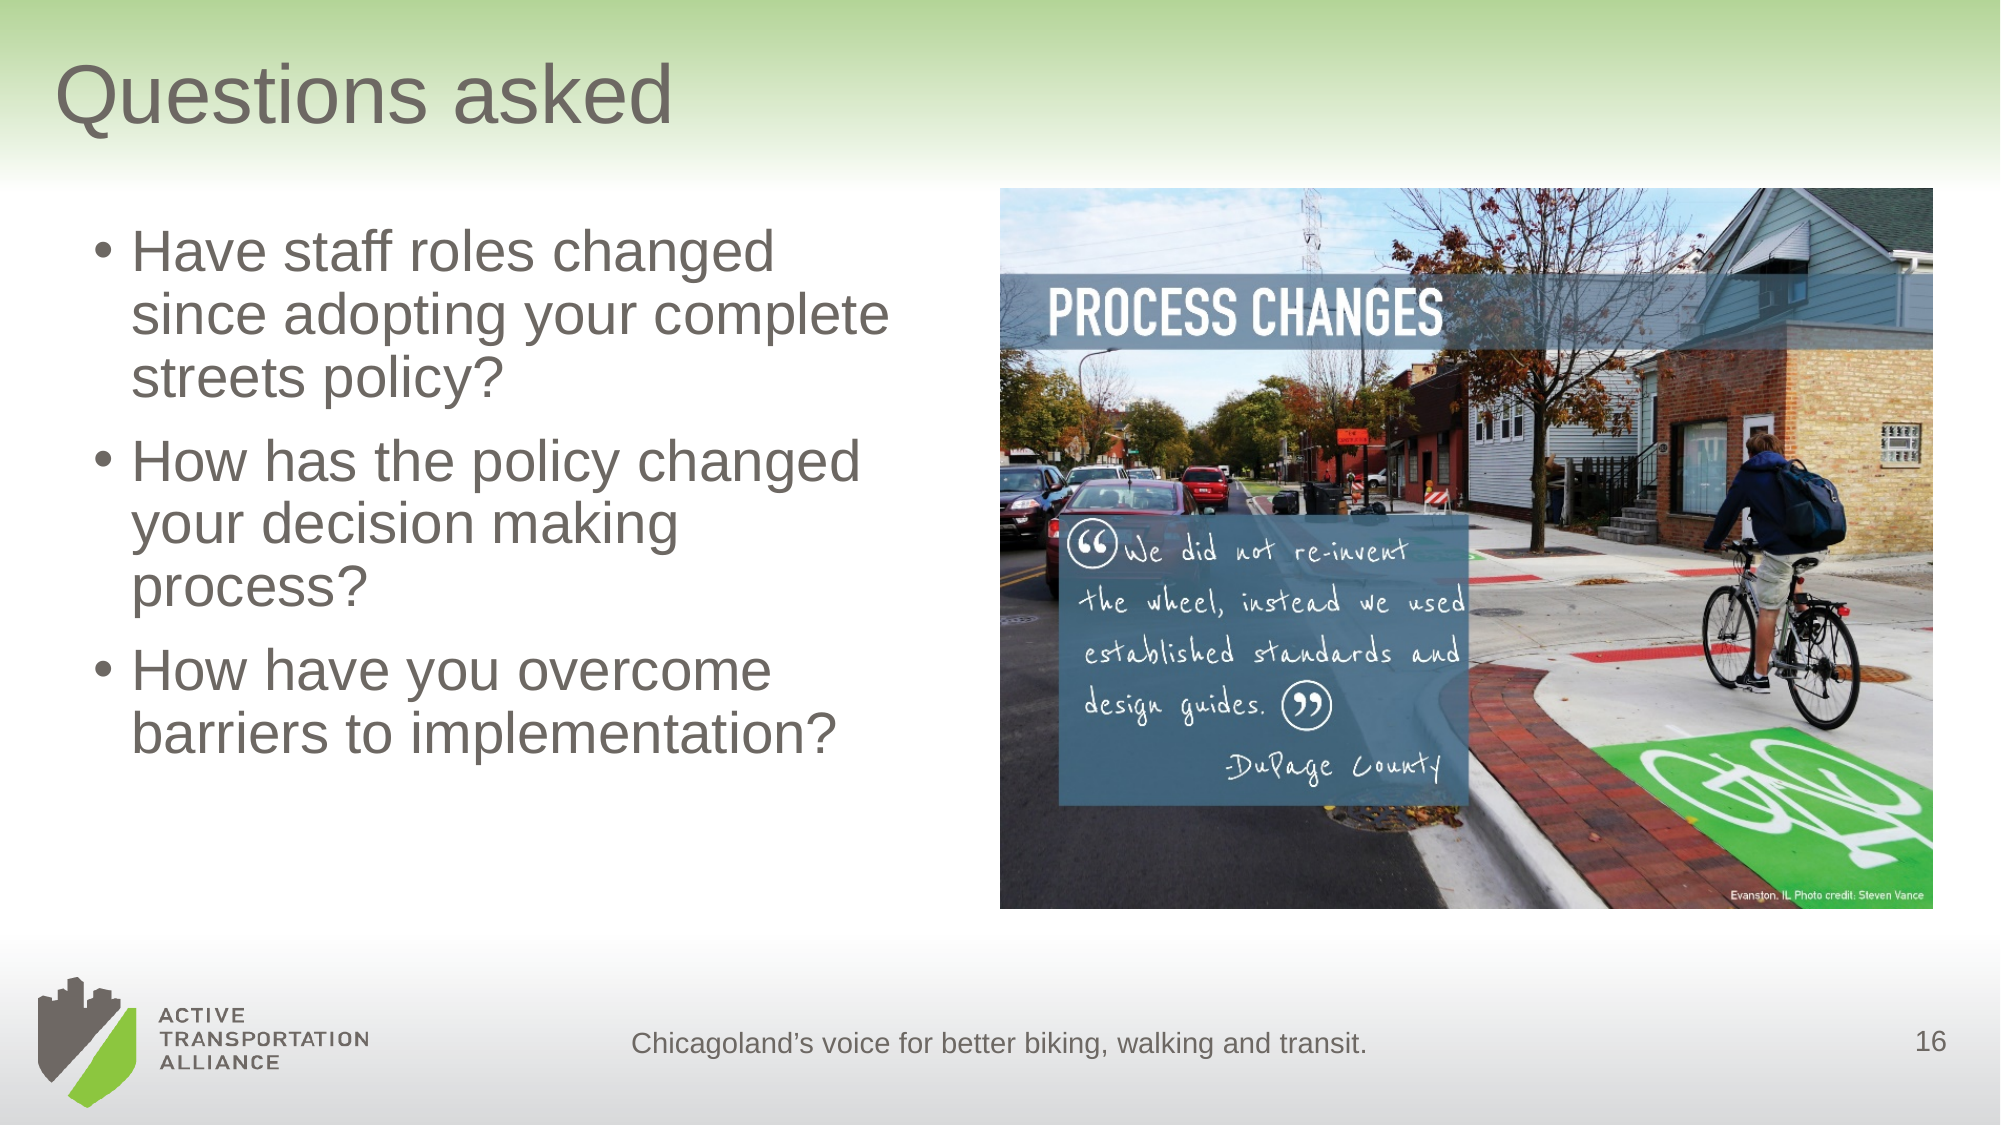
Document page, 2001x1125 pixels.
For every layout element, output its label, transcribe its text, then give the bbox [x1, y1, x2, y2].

title Questions asked [39, 15, 1963, 177]
list Have staff roles changed since adopting your complete streets policy? How has the policy changed your decision making process? How have you overcome barriers to implementation? [79, 213, 944, 884]
picture [0, 0, 2001, 1125]
